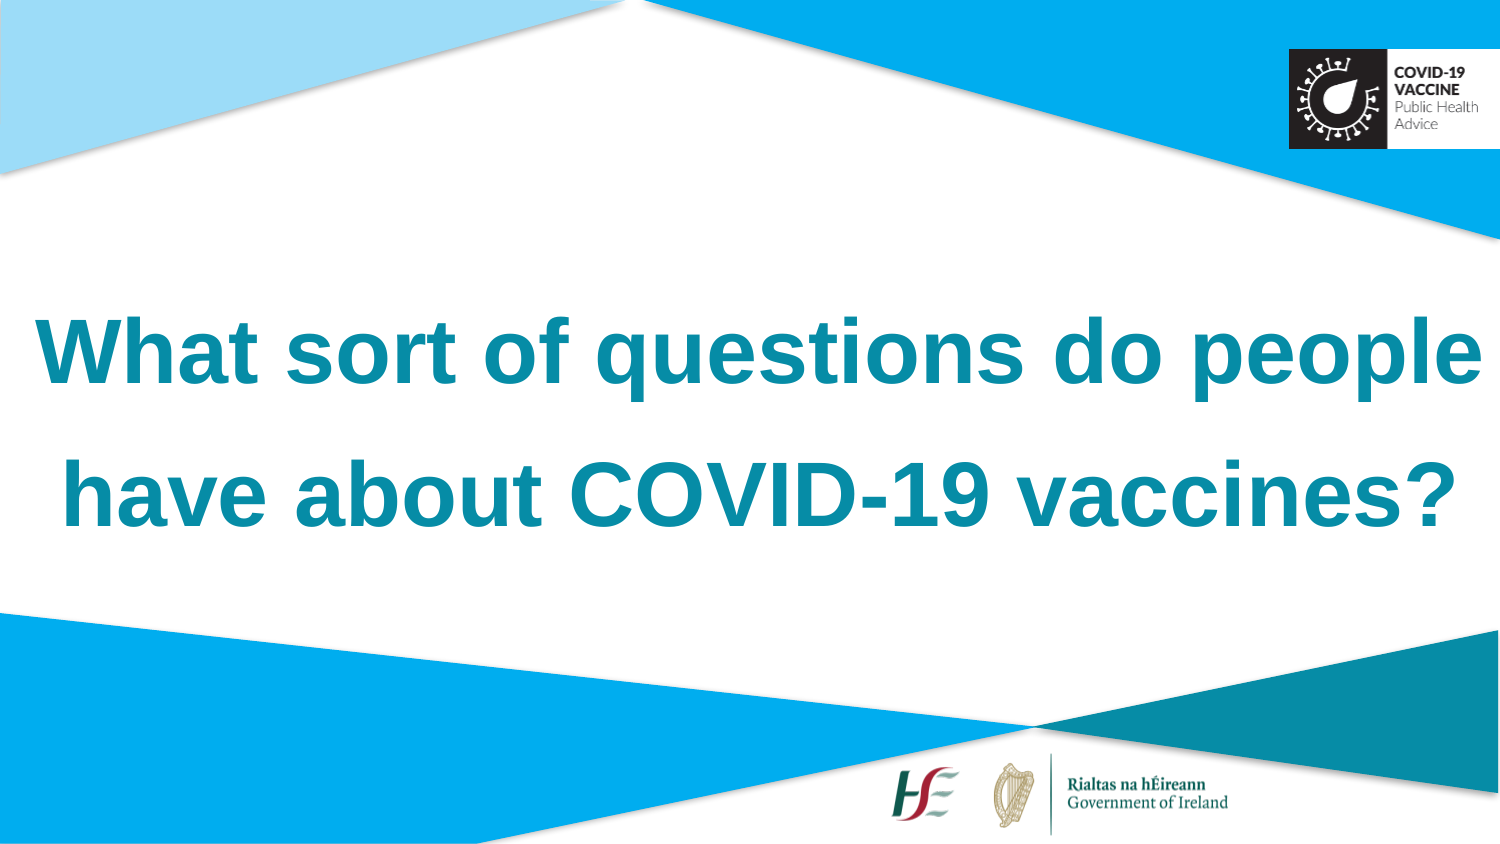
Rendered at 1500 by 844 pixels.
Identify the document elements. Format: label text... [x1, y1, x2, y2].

picture [886, 748, 1232, 842]
text_box What sort of questions do people have about COVID-19 vaccines? [10, 251, 1500, 552]
text_box [0, 0, 627, 175]
text_box [640, 0, 1500, 241]
text_box [0, 612, 1032, 844]
text_box [1030, 629, 1499, 794]
picture [1290, 50, 1500, 148]
